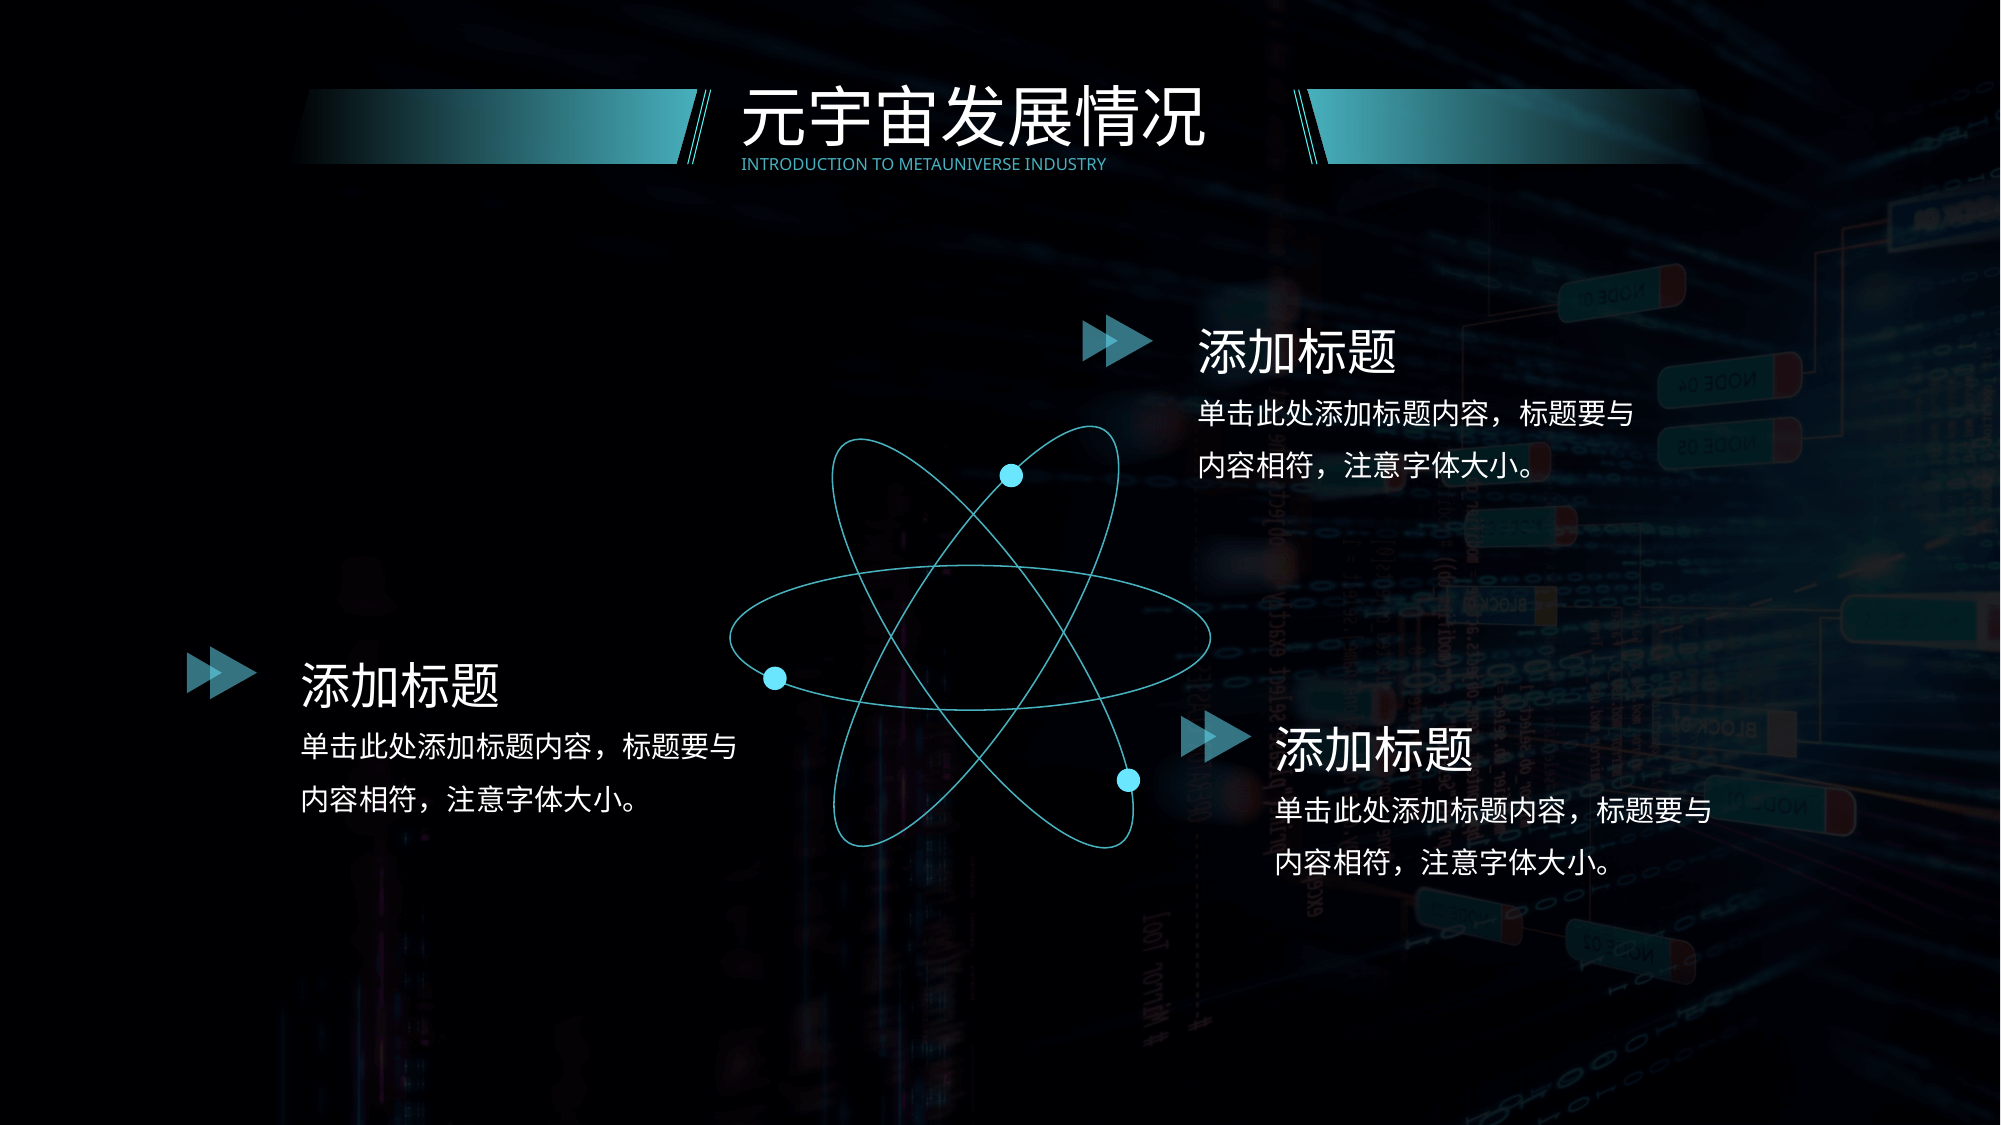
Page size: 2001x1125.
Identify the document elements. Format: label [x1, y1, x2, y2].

picture [0, 0, 2001, 1125]
text_box [1082, 308, 1652, 485]
text_box [288, 89, 711, 164]
text_box [186, 642, 755, 819]
text_box [729, 393, 1211, 887]
text_box [1293, 89, 1717, 164]
text_box [1181, 706, 1729, 883]
text_box [725, 66, 1270, 182]
